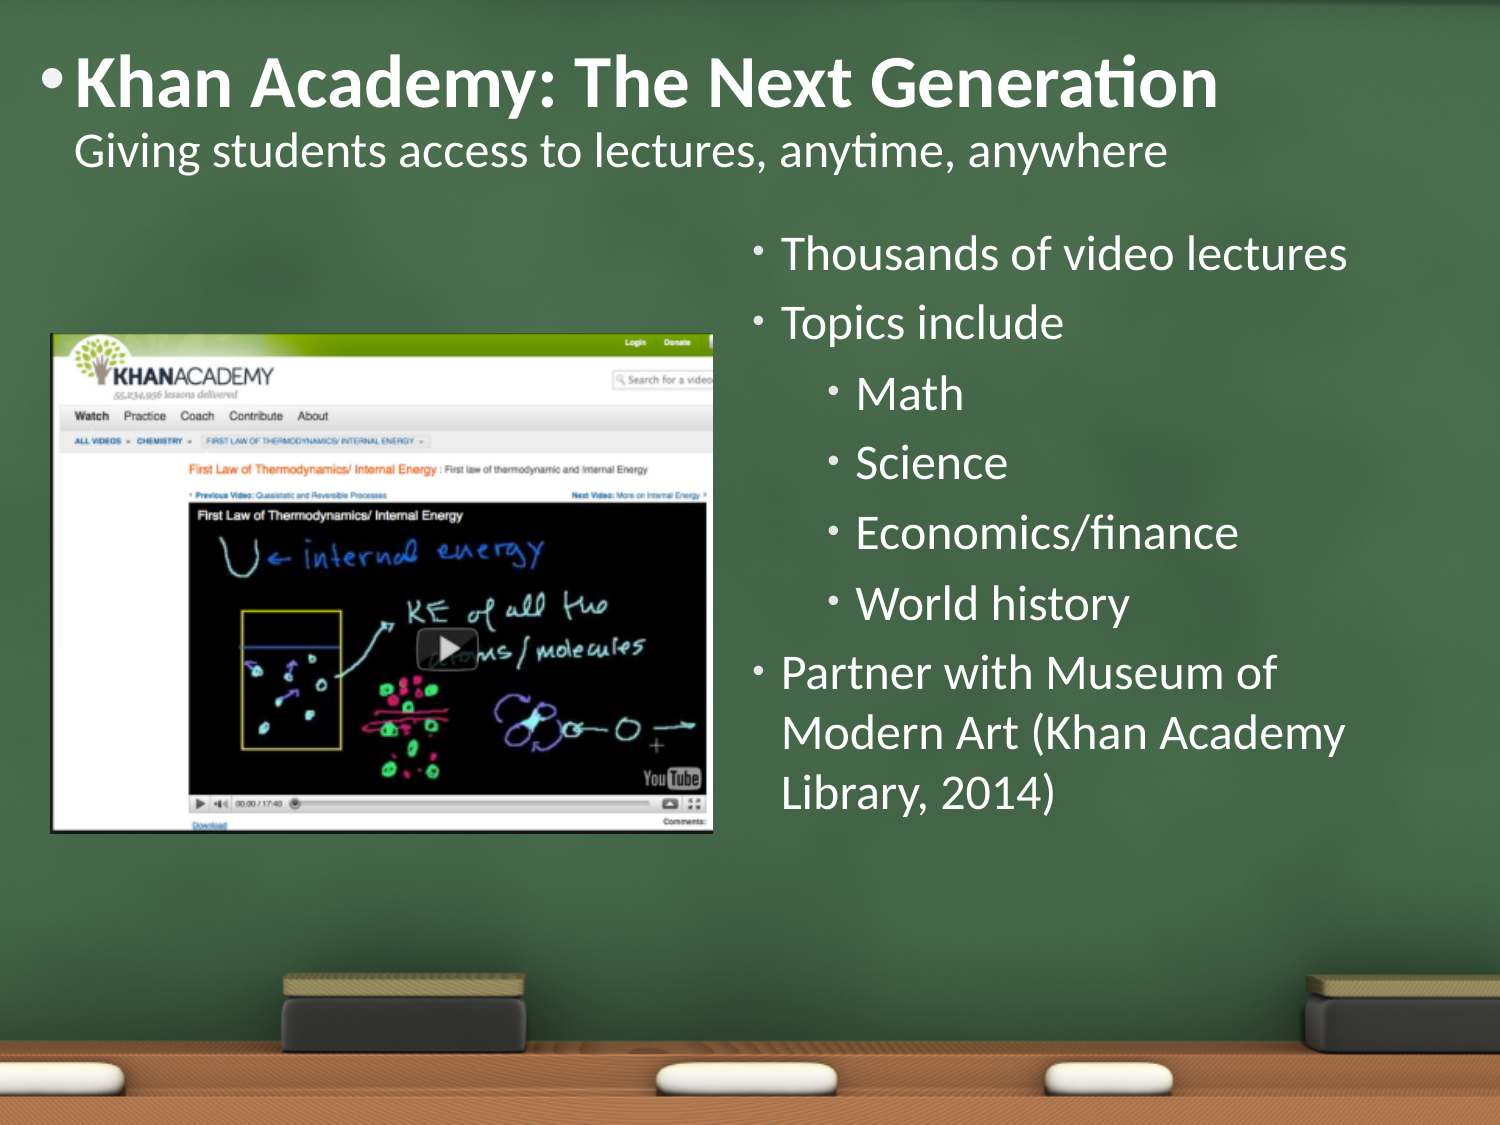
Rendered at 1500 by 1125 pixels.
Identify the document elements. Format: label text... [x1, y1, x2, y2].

list Thousands of video lectures Topics include Math Science Economics/finance World history Partner with Museum of Modern Art (Khan Academy Library, 2014) [737, 212, 1400, 955]
title Khan Academy: The Next Generation [24, 24, 1375, 130]
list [49, 333, 713, 835]
list Giving students access to lectures, anytime, anywhere [58, 109, 1413, 185]
picture [0, 0, 1500, 1125]
